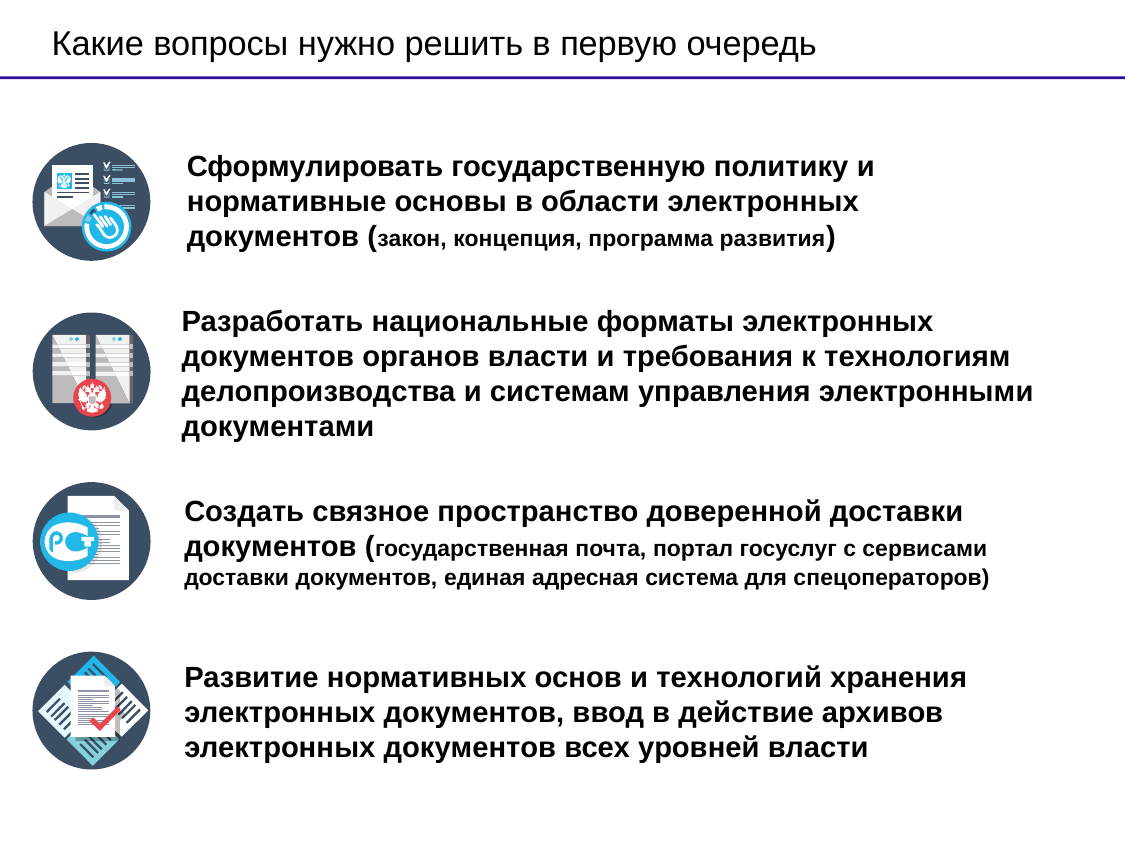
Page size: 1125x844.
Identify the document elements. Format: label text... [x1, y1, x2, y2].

title Какие вопросы нужно решить в первую очередь [36, 20, 1103, 63]
picture [32, 142, 151, 262]
text_box [152, 383, 1030, 448]
picture [32, 481, 151, 601]
picture [32, 651, 151, 770]
text_box Разработать национальные форматы электронных документов органов власти и требования к технологиям делопроизводства и системам управления электронными документами [181, 328, 1060, 417]
picture [32, 312, 151, 431]
text_box Сформулировать государственную политику и нормативные основы в области электронных документов (закон, концепция, программа развития) [172, 140, 1006, 260]
text_box Развитие нормативных основ и технологий хранения электронных документов, ввод в действие архивов электронных документов всех уровней власти [184, 666, 1062, 755]
text_box Создать связное пространство доверенной доставки документов (государственная почта, портал госуслуг с сервисами доставки документов, единая адресная система для спецоператоров) [184, 485, 1062, 597]
